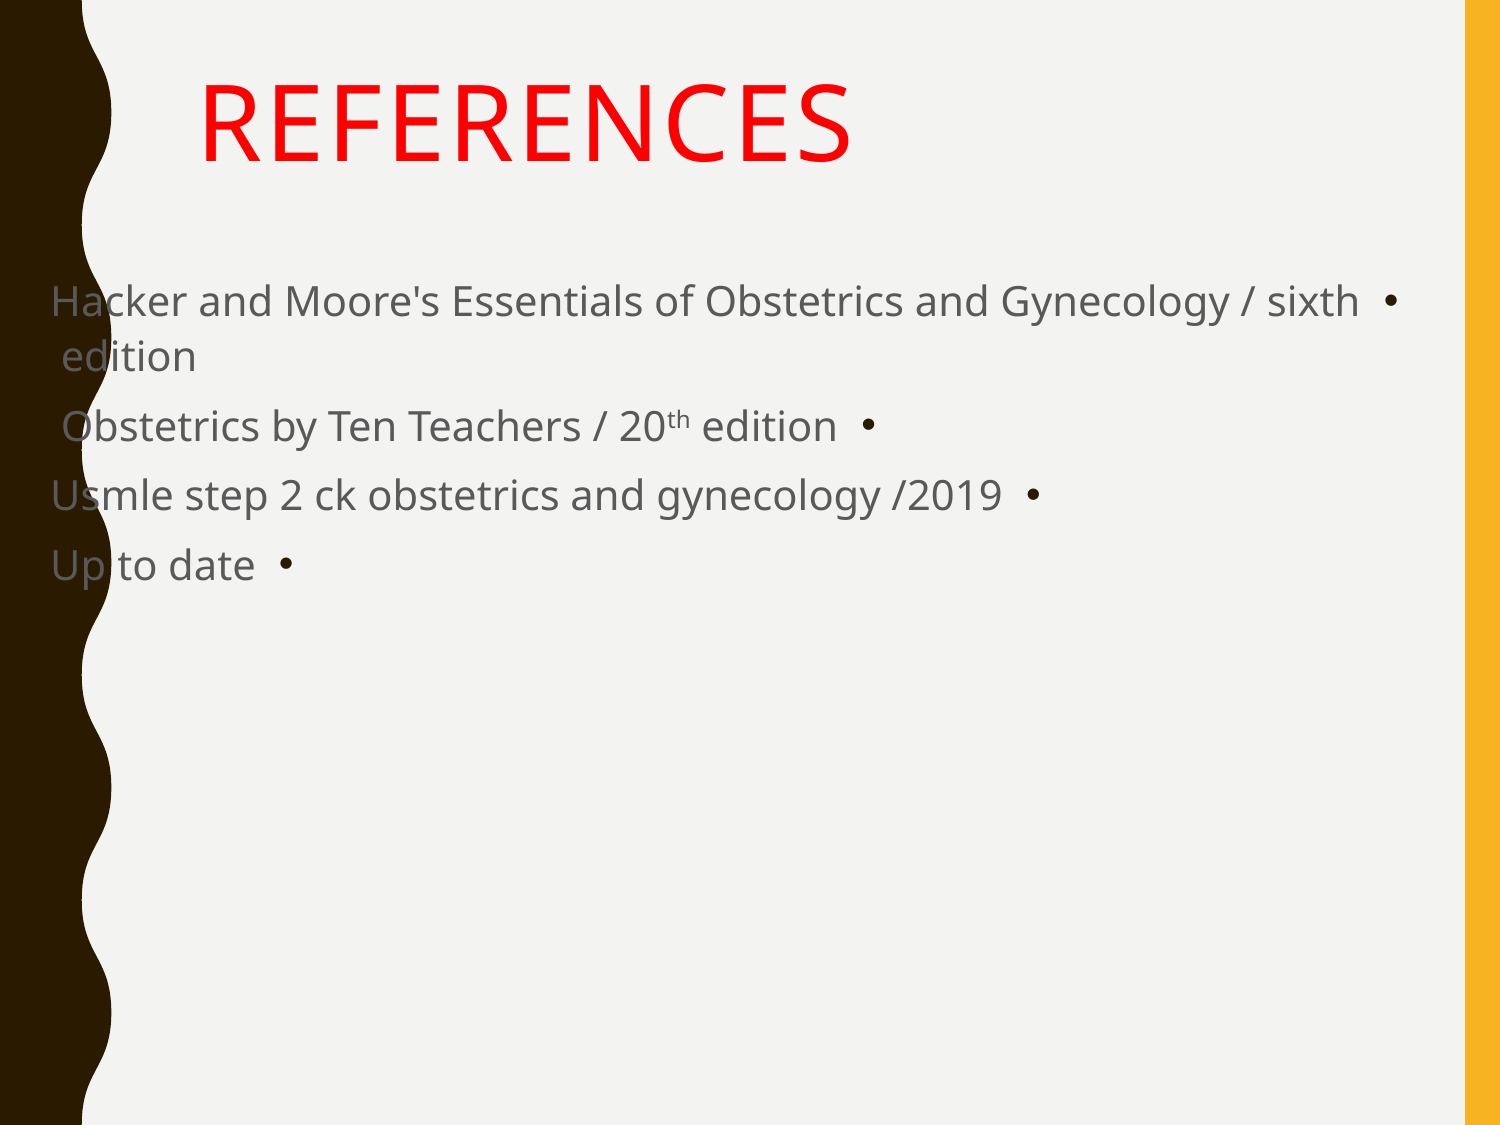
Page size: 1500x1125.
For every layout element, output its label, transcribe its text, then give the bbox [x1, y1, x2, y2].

list Hacker and Moore's Essentials of Obstetrics and Gynecology / sixth edition Obstetrics by Ten Teachers / 20th edition Usmle step 2 ck obstetrics and gynecology /2019 Up to date [35, 262, 1465, 1005]
title References [154, 62, 1407, 262]
